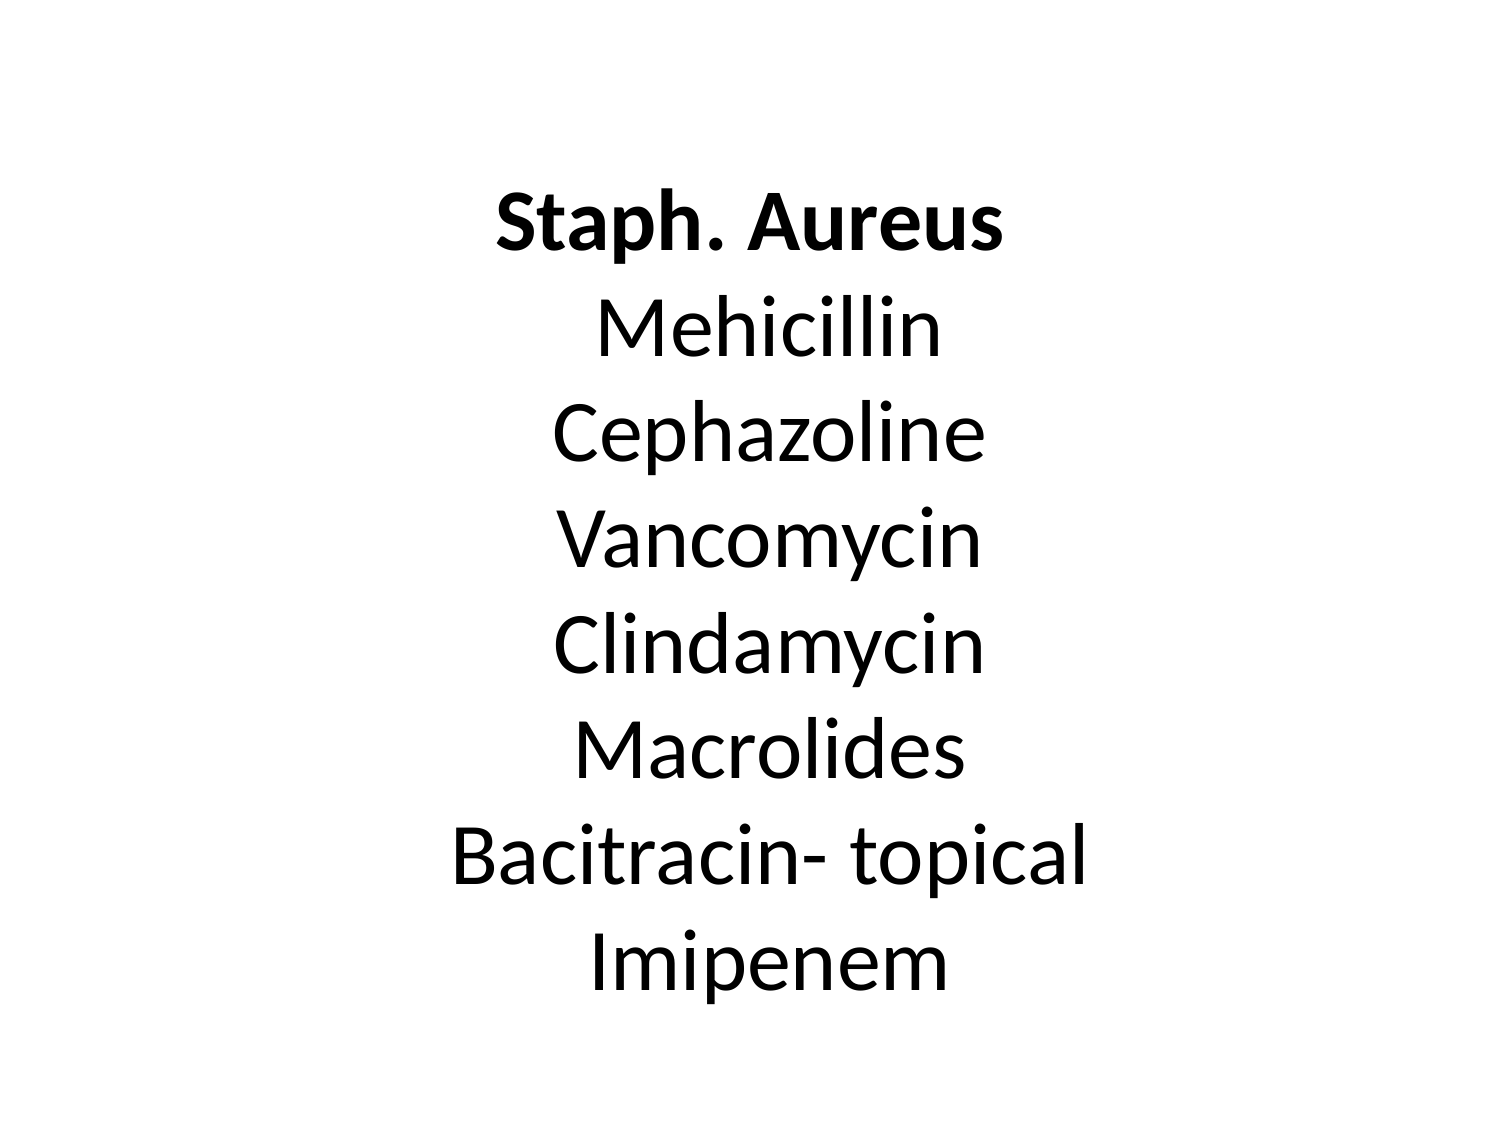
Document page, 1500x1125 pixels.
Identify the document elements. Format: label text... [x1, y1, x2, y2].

title Staph. Aureus Mehicillin Cephazoline Vancomycin Clindamycin Macrolides Bacitracin- topical Imipenem [75, 45, 1425, 1125]
